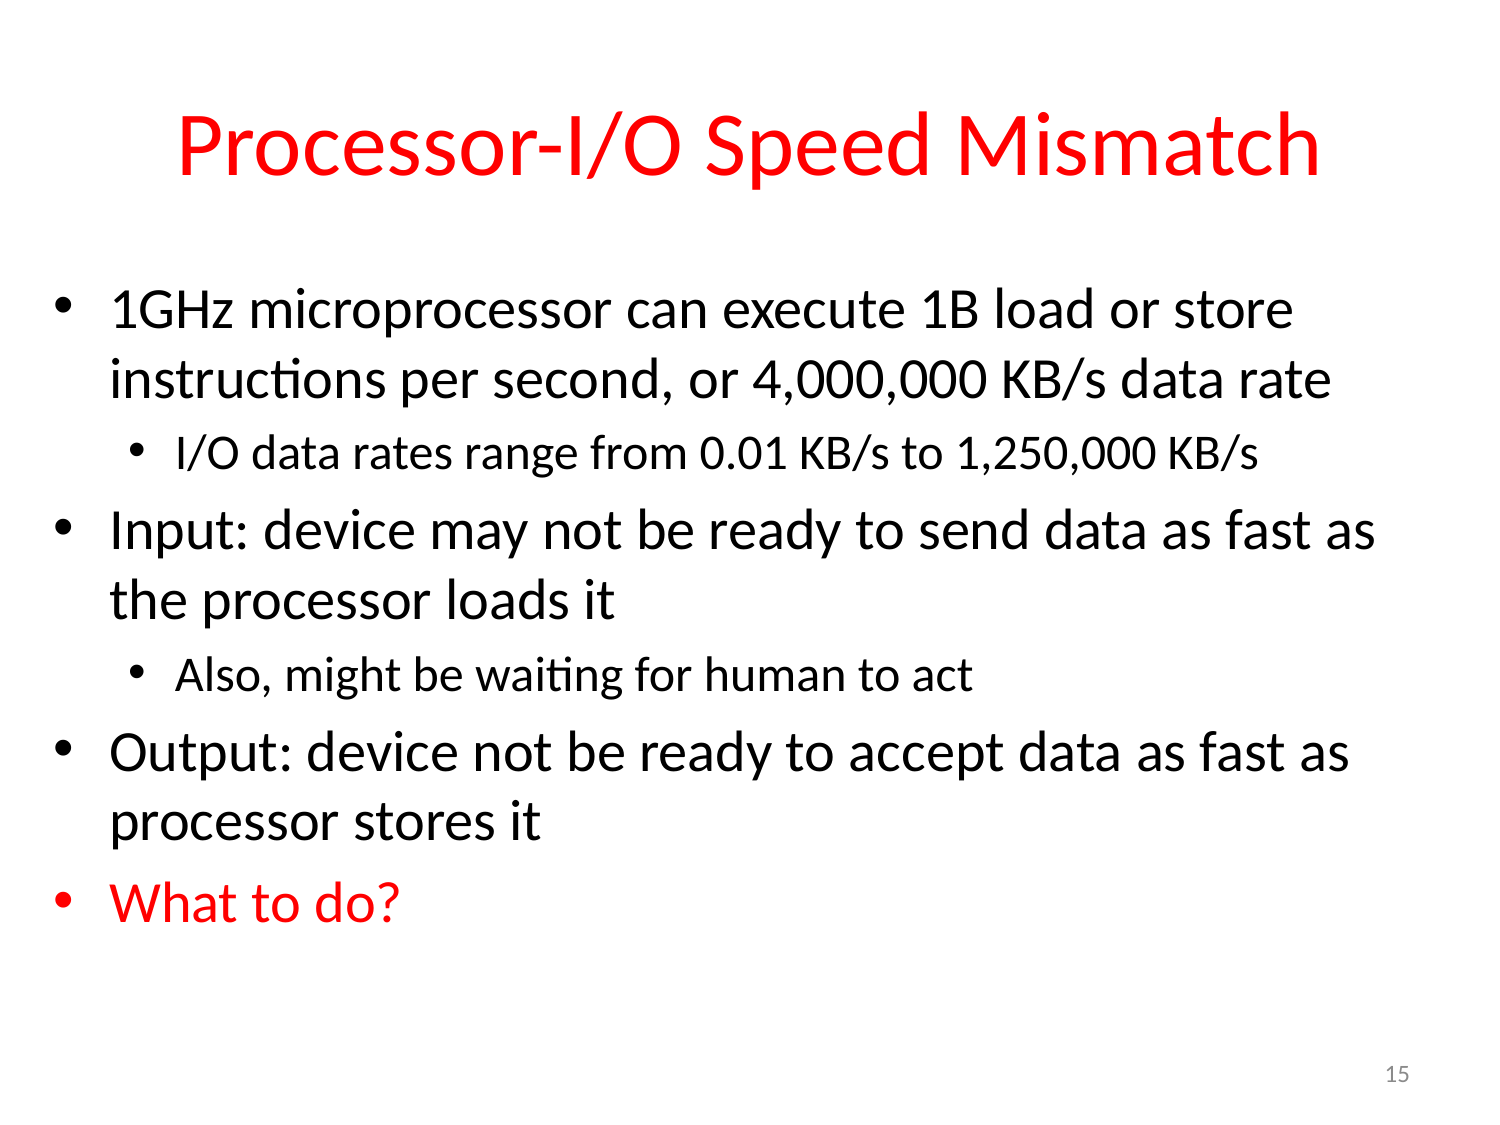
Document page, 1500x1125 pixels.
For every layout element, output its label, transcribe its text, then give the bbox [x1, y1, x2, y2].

list 1GHz microprocessor can execute 1B load or store instructions per second, or 4,000,000 KB/s data rate I/O data rates range from 0.01 KB/s to 1,250,000 KB/s Input: device may not be ready to send data as fast as the processor loads it Also, might be waiting for human to act Output: device not be ready to accept data as fast as processor stores it What to do? [38, 262, 1425, 1005]
slide_number 15 [1074, 1042, 1425, 1103]
title Processor-I/O Speed Mismatch [75, 45, 1425, 233]
